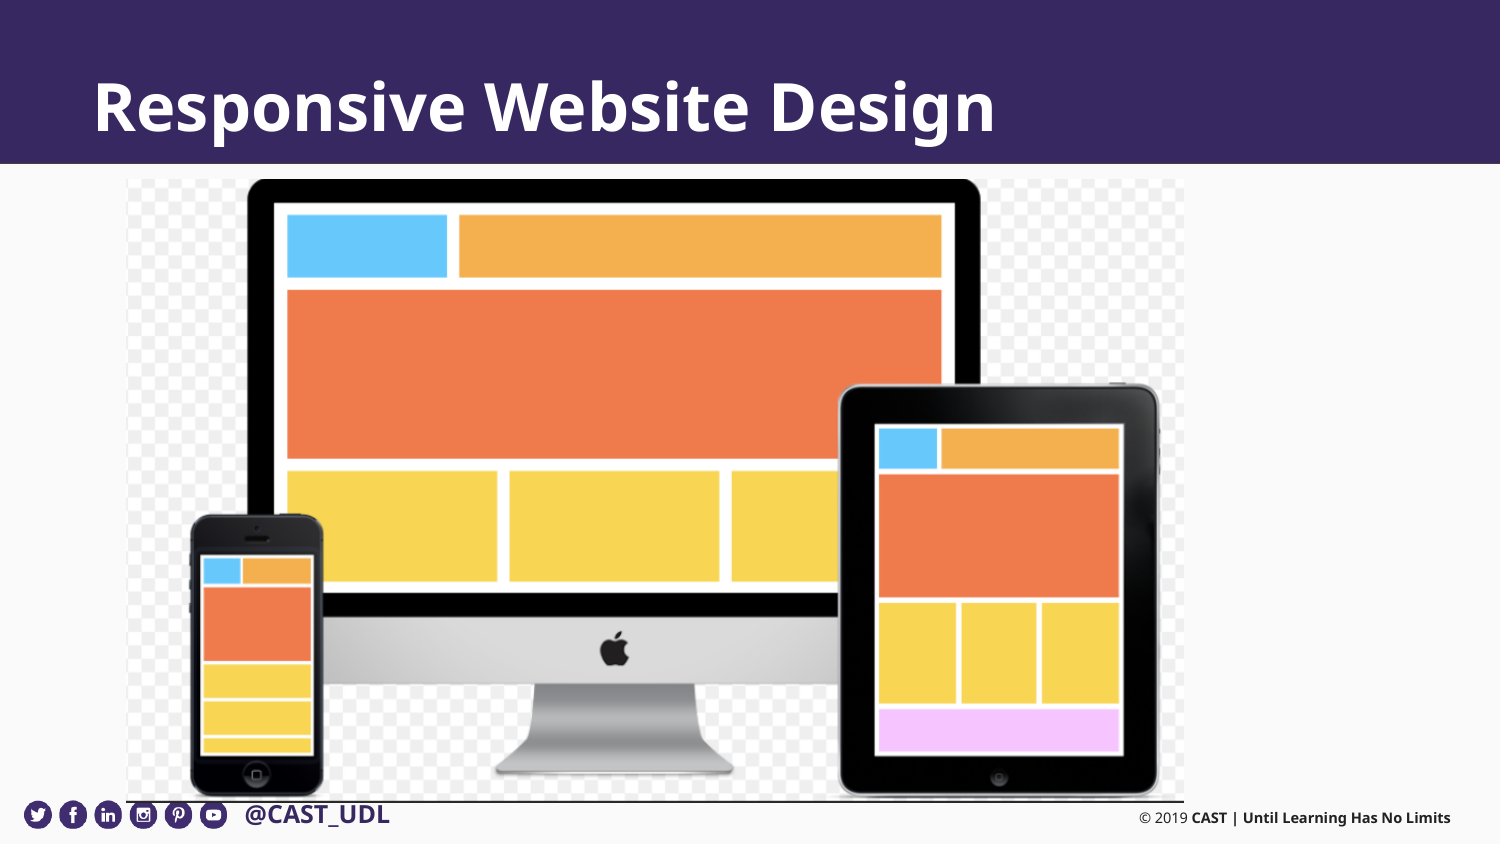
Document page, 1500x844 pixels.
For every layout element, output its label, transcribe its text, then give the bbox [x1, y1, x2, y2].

title Responsive Website Design [77, 33, 1427, 160]
picture [24, 179, 1185, 829]
